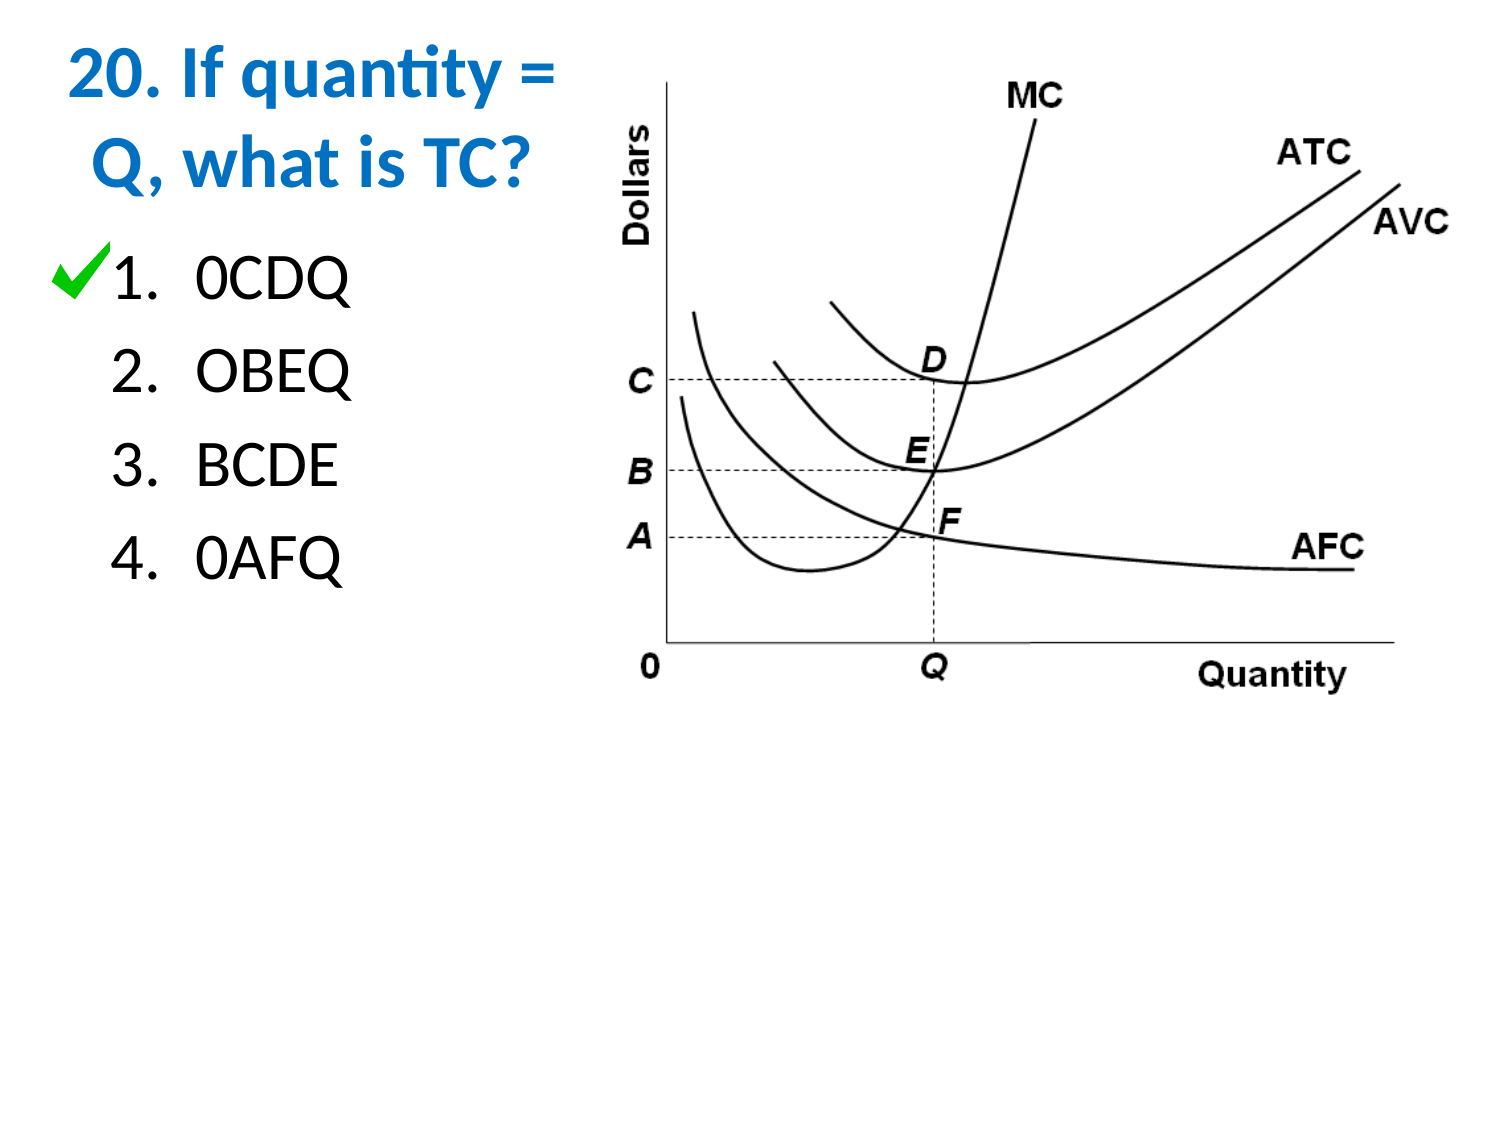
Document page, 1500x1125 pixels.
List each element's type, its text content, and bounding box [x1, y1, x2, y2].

text_box [49, 254, 95, 302]
title 20. If quantity = Q, what is TC? [50, 0, 575, 225]
picture [612, 62, 1458, 701]
list 0CDQ OBEQ BCDE 0AFQ [95, 224, 609, 918]
